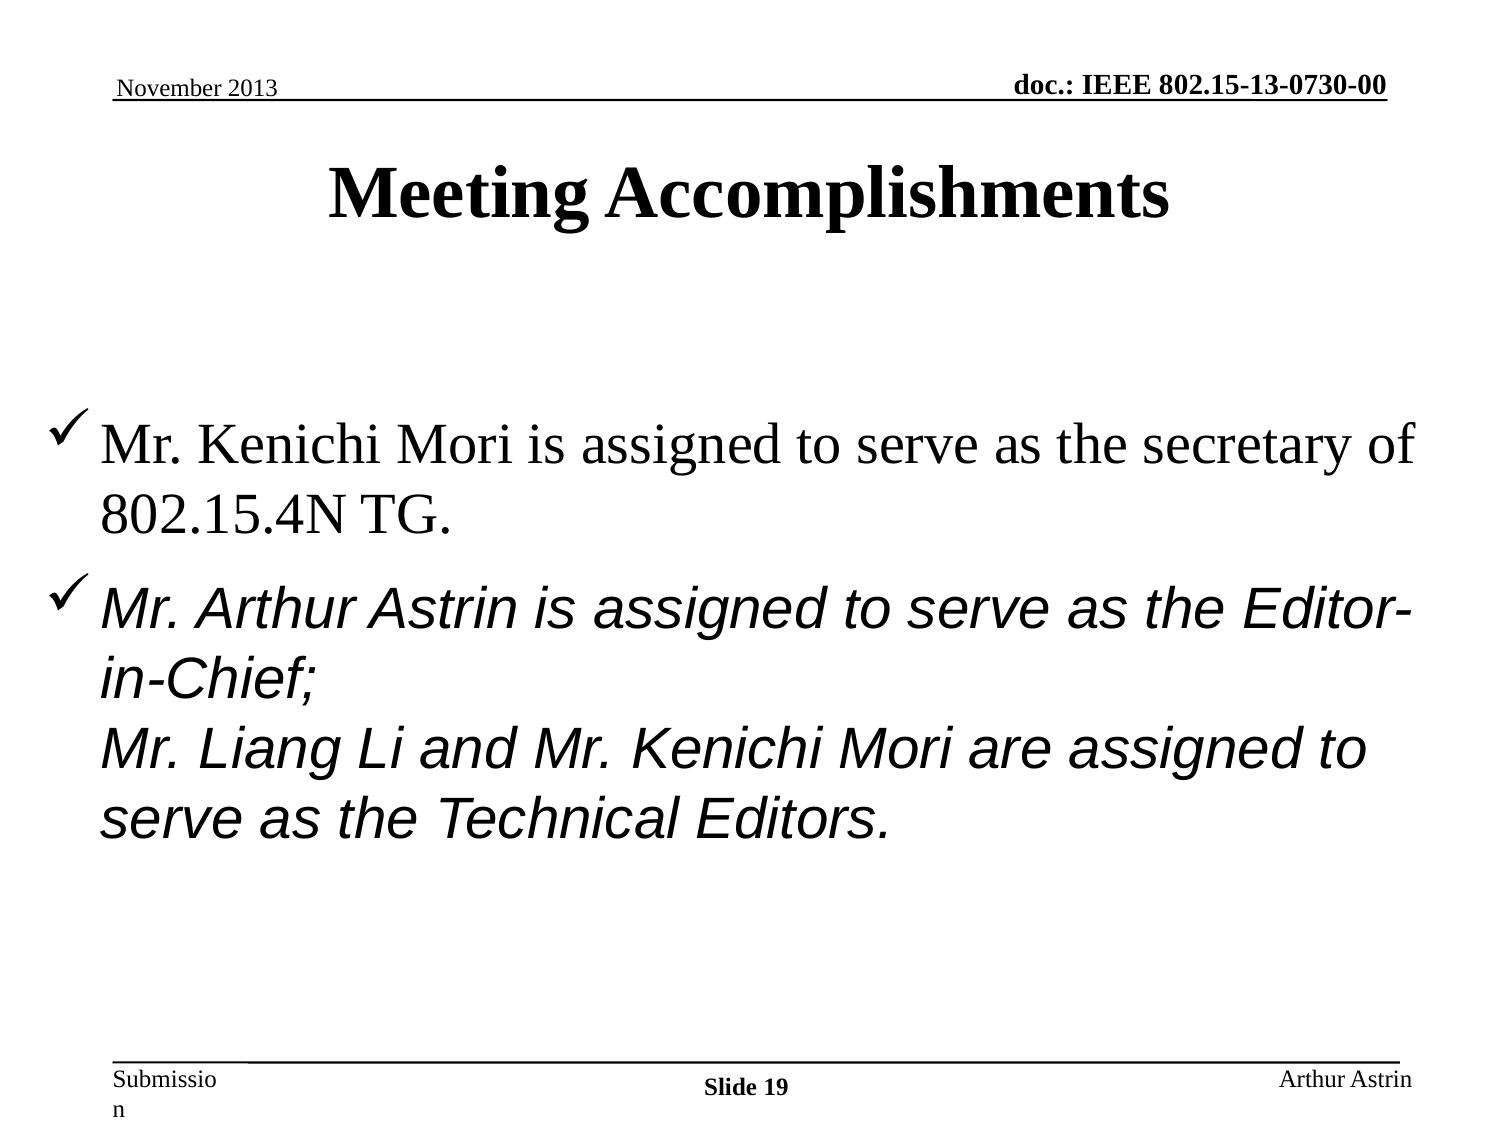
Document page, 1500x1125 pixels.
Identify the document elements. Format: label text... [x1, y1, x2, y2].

footer Arthur Astrin [900, 1062, 1413, 1093]
text_box November 2013 [116, 71, 279, 102]
title Meeting Accomplishments [112, 125, 1388, 250]
text_box Mr. Kenichi Mori is assigned to serve as the secretary of 802.15.4N TG. Mr. Arthur Astrin is assigned to serve as the Editor-in-Chief; Mr. Liang Li and Mr. Kenichi Mori are assigned to serve as the Technical Editors. d1P802-15-4n_Draft_Standard [29, 302, 1459, 906]
slide_number Slide 19 [702, 1070, 790, 1101]
